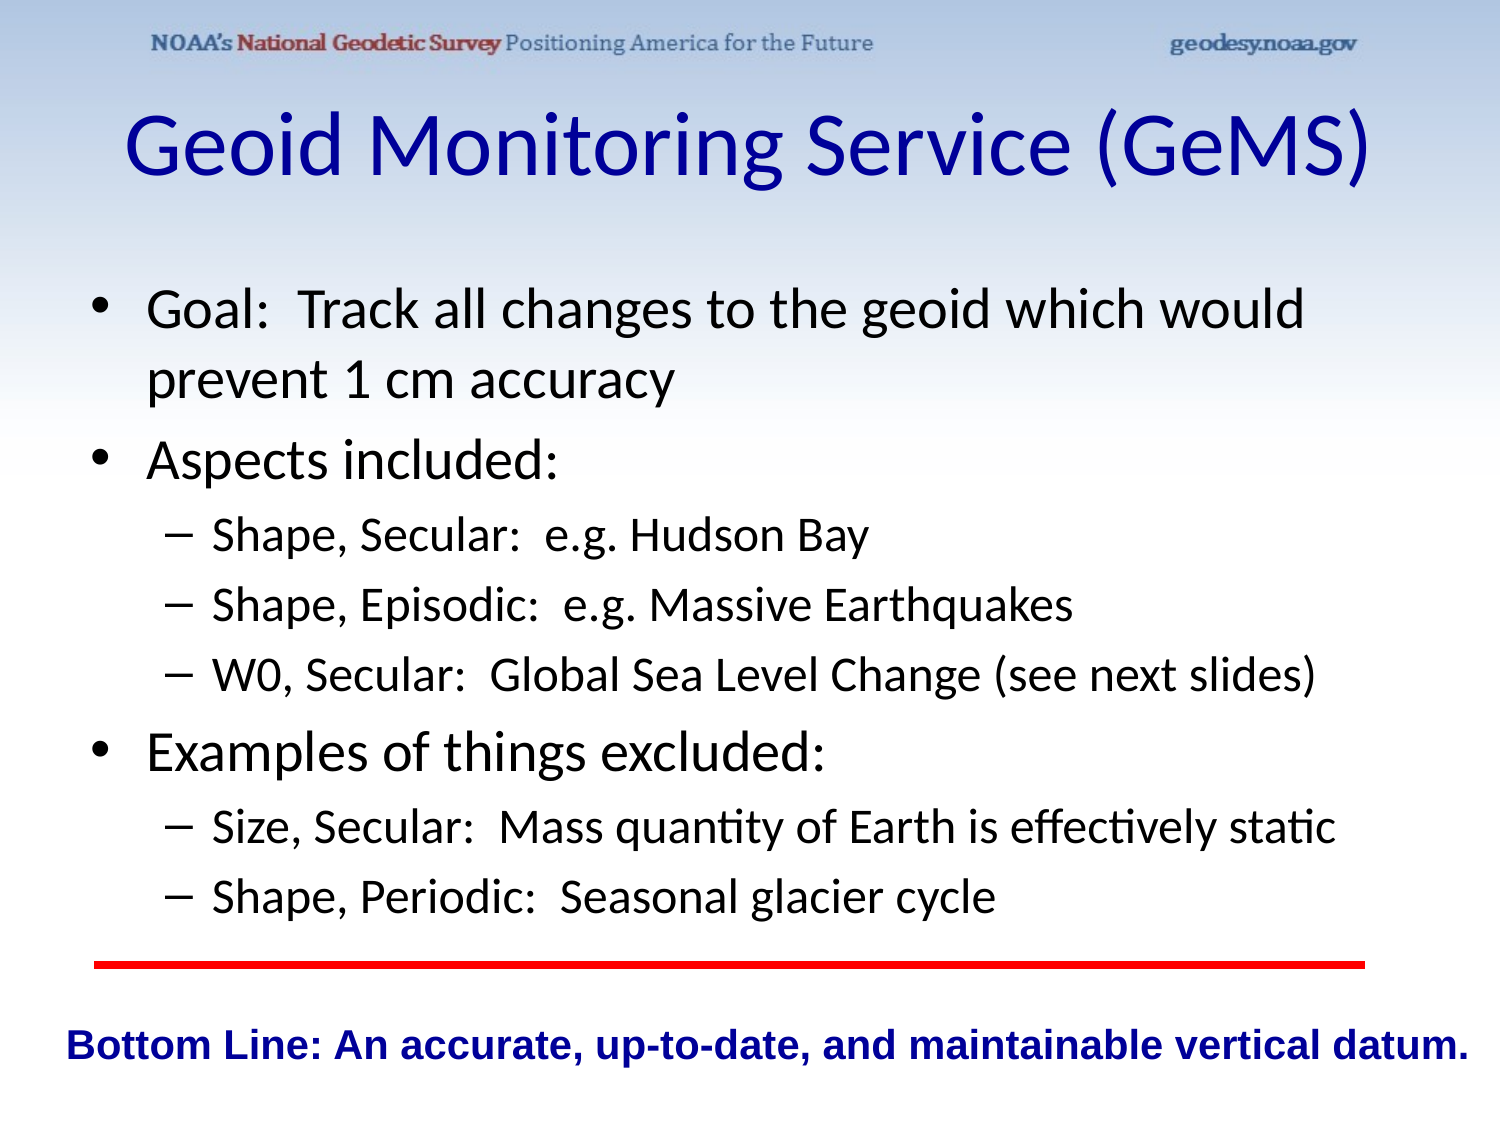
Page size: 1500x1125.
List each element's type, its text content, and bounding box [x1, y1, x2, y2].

title Geoid Monitoring Service (GeMS) [75, 45, 1425, 233]
picture [0, 0, 1500, 1125]
list Goal: Track all changes to the geoid which would prevent 1 cm accuracy Aspects included: Shape, Secular: e.g. Hudson Bay Shape, Episodic: e.g. Massive Earthquakes W0, Secular: Global Sea Level Change (see next slides) Examples of things excluded: Size, Secular: Mass quantity of Earth is effectively static Shape, Periodic: Seasonal glacier cycle [75, 262, 1425, 1005]
text_box Bottom Line: An accurate, up-to-date, and maintainable vertical datum. [51, 1010, 1485, 1076]
